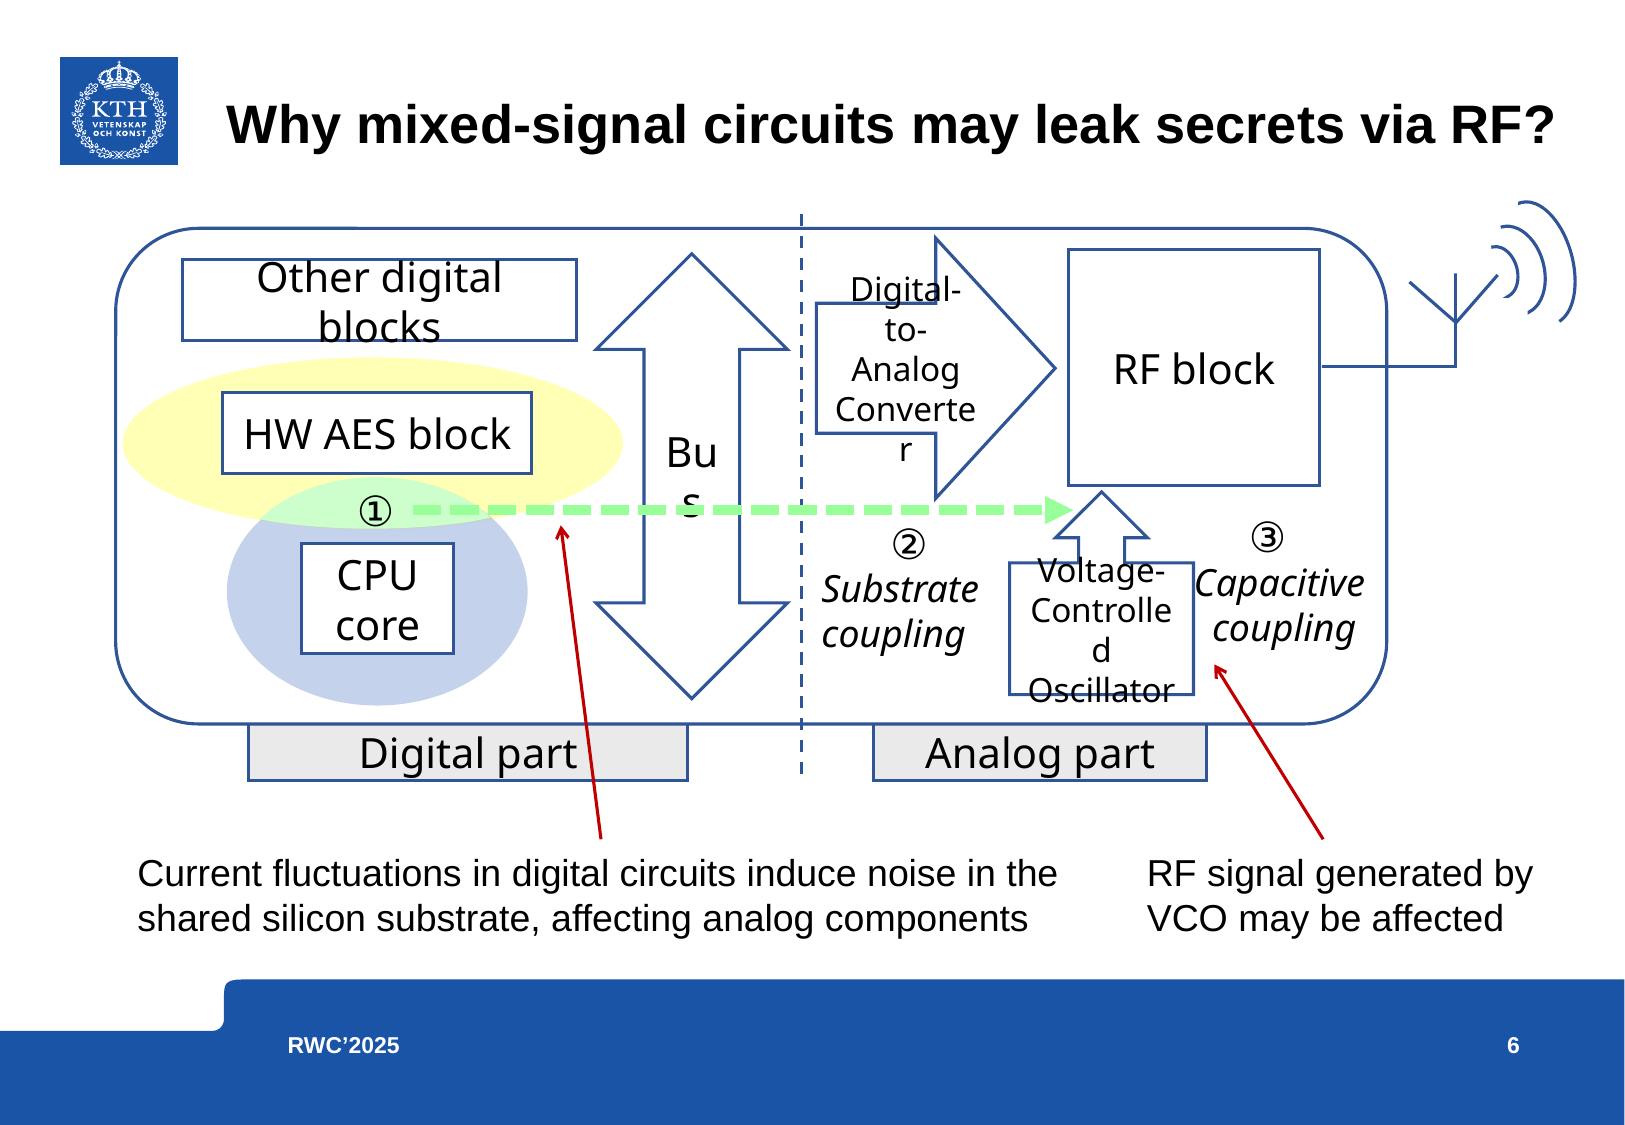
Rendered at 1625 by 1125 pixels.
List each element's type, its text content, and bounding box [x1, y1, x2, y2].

title Why mixed-signal circuits may leak secrets via RF? [226, 45, 1564, 155]
slide_number 6 [1425, 1030, 1520, 1091]
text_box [1131, 664, 1562, 949]
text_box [115, 200, 1573, 782]
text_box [122, 525, 1096, 949]
footer RWC’2025 [287, 1030, 1209, 1091]
